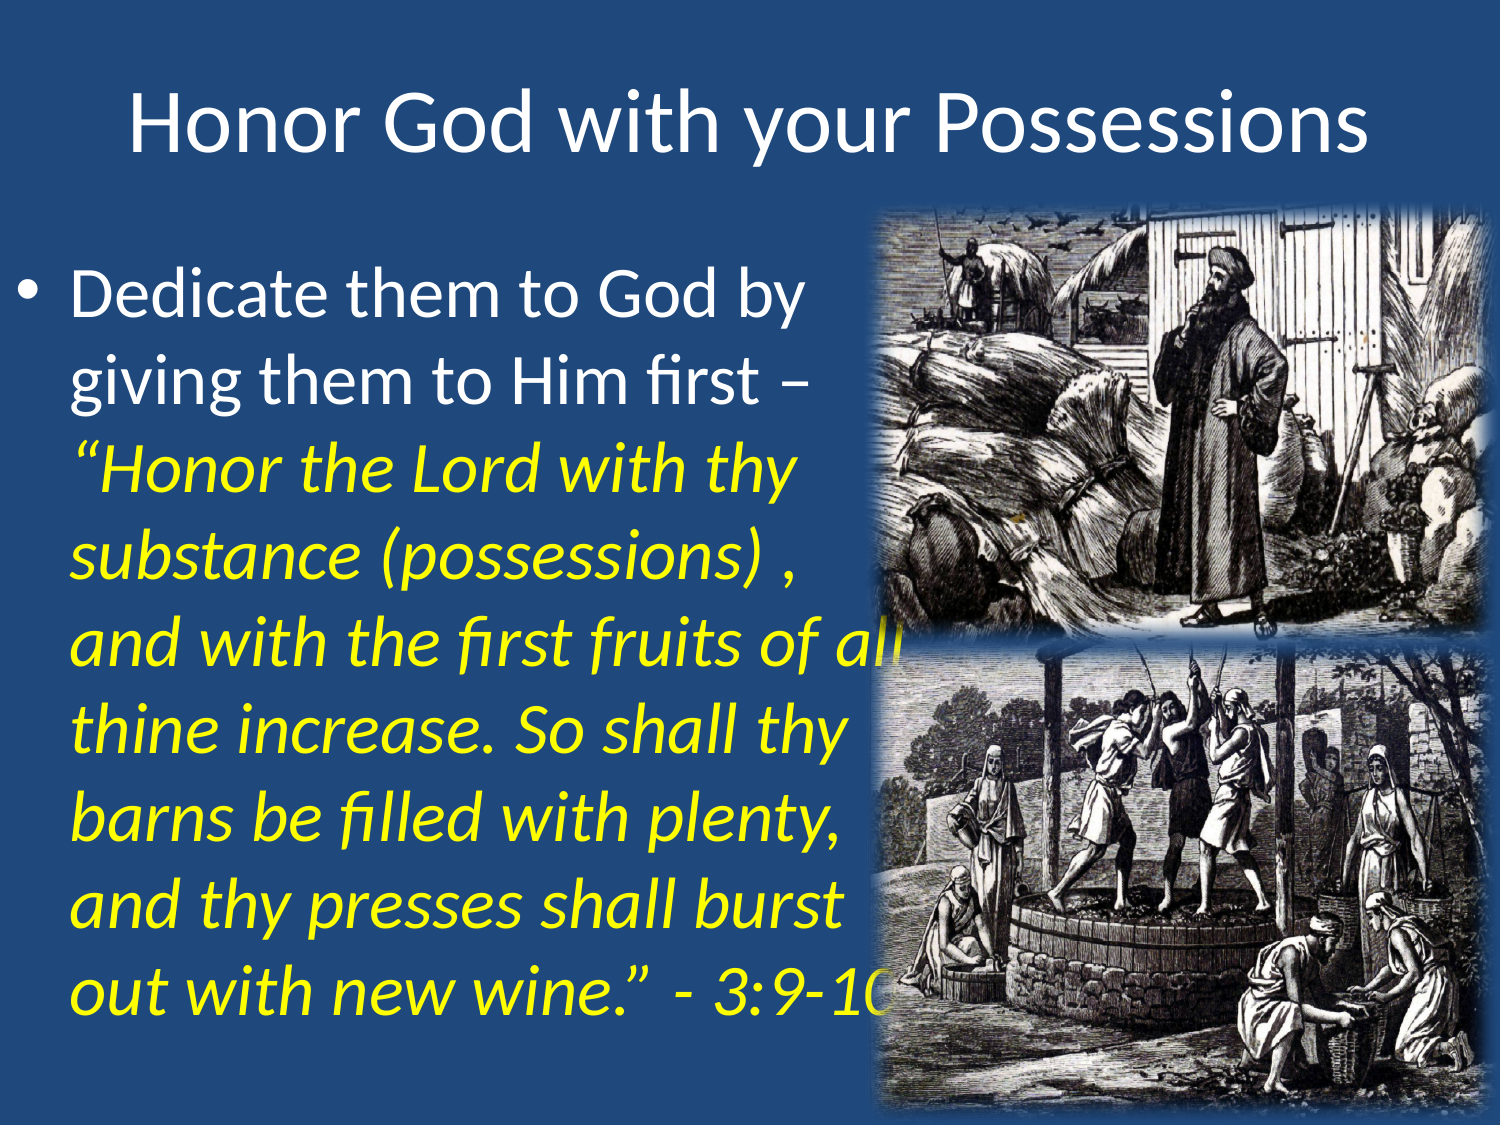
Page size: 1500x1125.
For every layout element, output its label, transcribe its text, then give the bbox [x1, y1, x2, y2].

title Honor God with your Possessions [75, 0, 1425, 233]
list Dedicate them to God by giving them to Him first – “Honor the Lord with thy substance (possessions) , and with the first fruits of all thine increase. So shall thy barns be filled with plenty, and thy presses shall burst out with new wine.” - 3:9-10 [0, 237, 857, 1125]
picture [862, 199, 1500, 1125]
